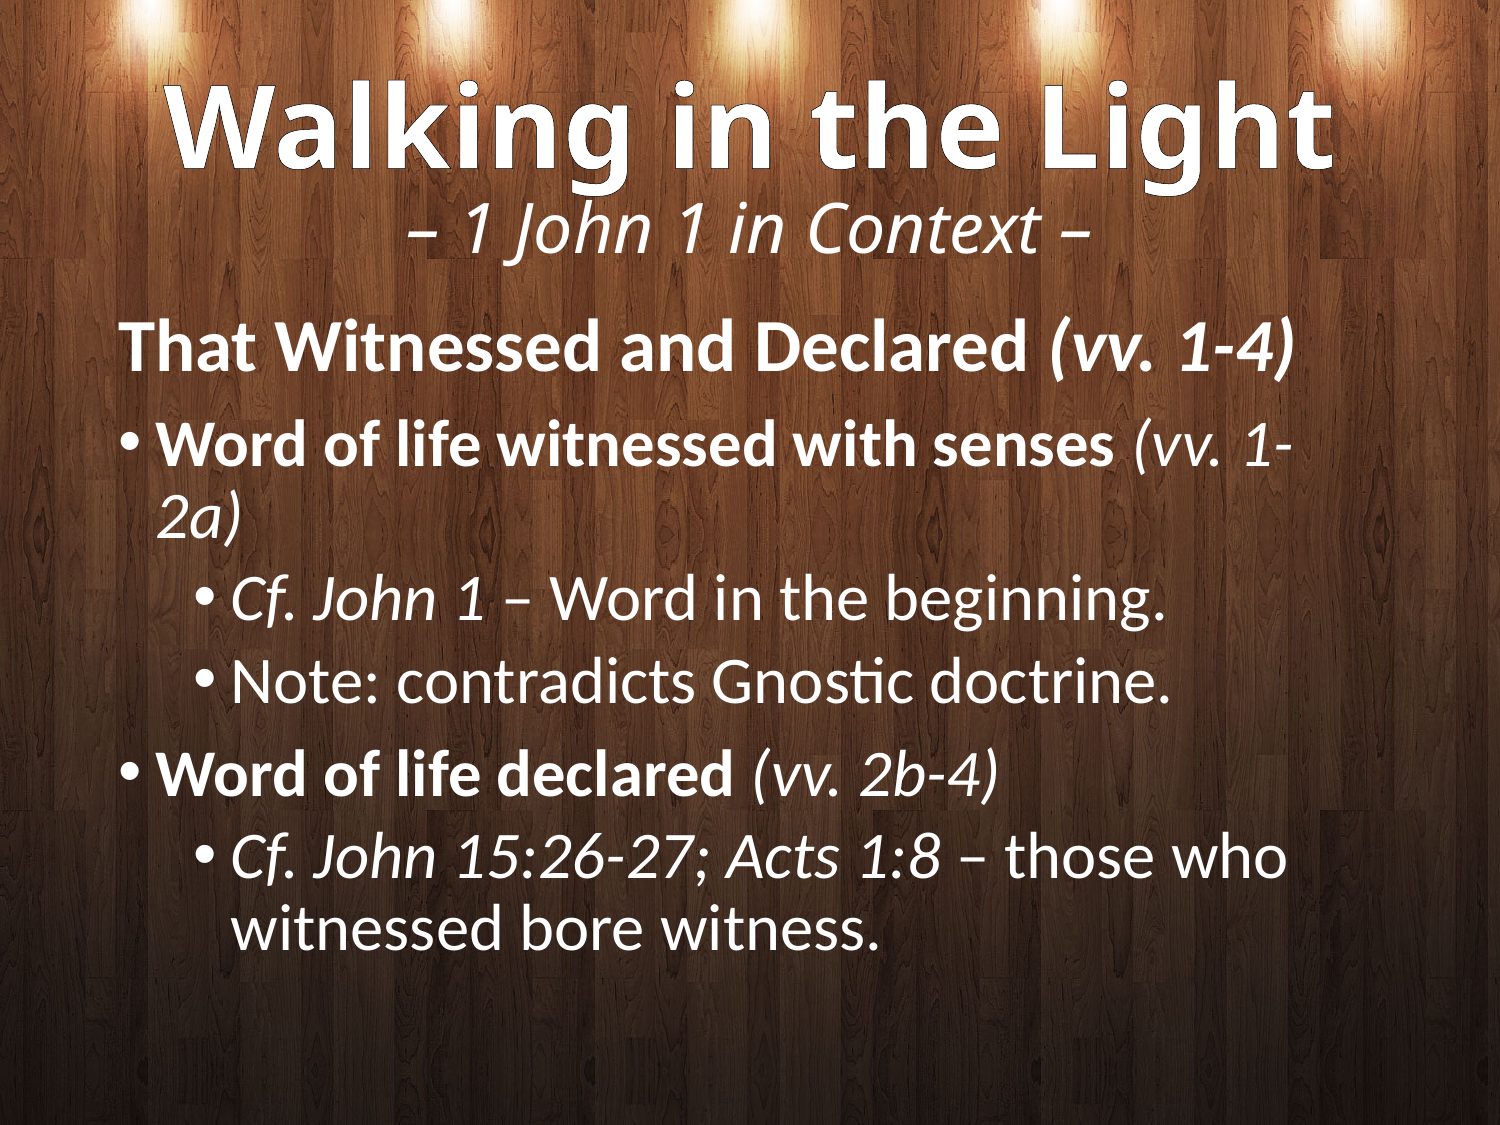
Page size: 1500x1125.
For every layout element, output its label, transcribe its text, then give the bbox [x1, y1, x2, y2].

list That Witnessed and Declared (vv. 1-4) Word of life witnessed with senses (vv. 1-2a) Cf. John 1 – Word in the beginning. Note: contradicts Gnostic doctrine. Word of life declared (vv. 2b-4) Cf. John 15:26-27; Acts 1:8 – those who witnessed bore witness. [103, 299, 1397, 1014]
title Walking in the Light – 1 John 1 in Context – [103, 59, 1397, 278]
picture [0, 0, 1500, 1125]
